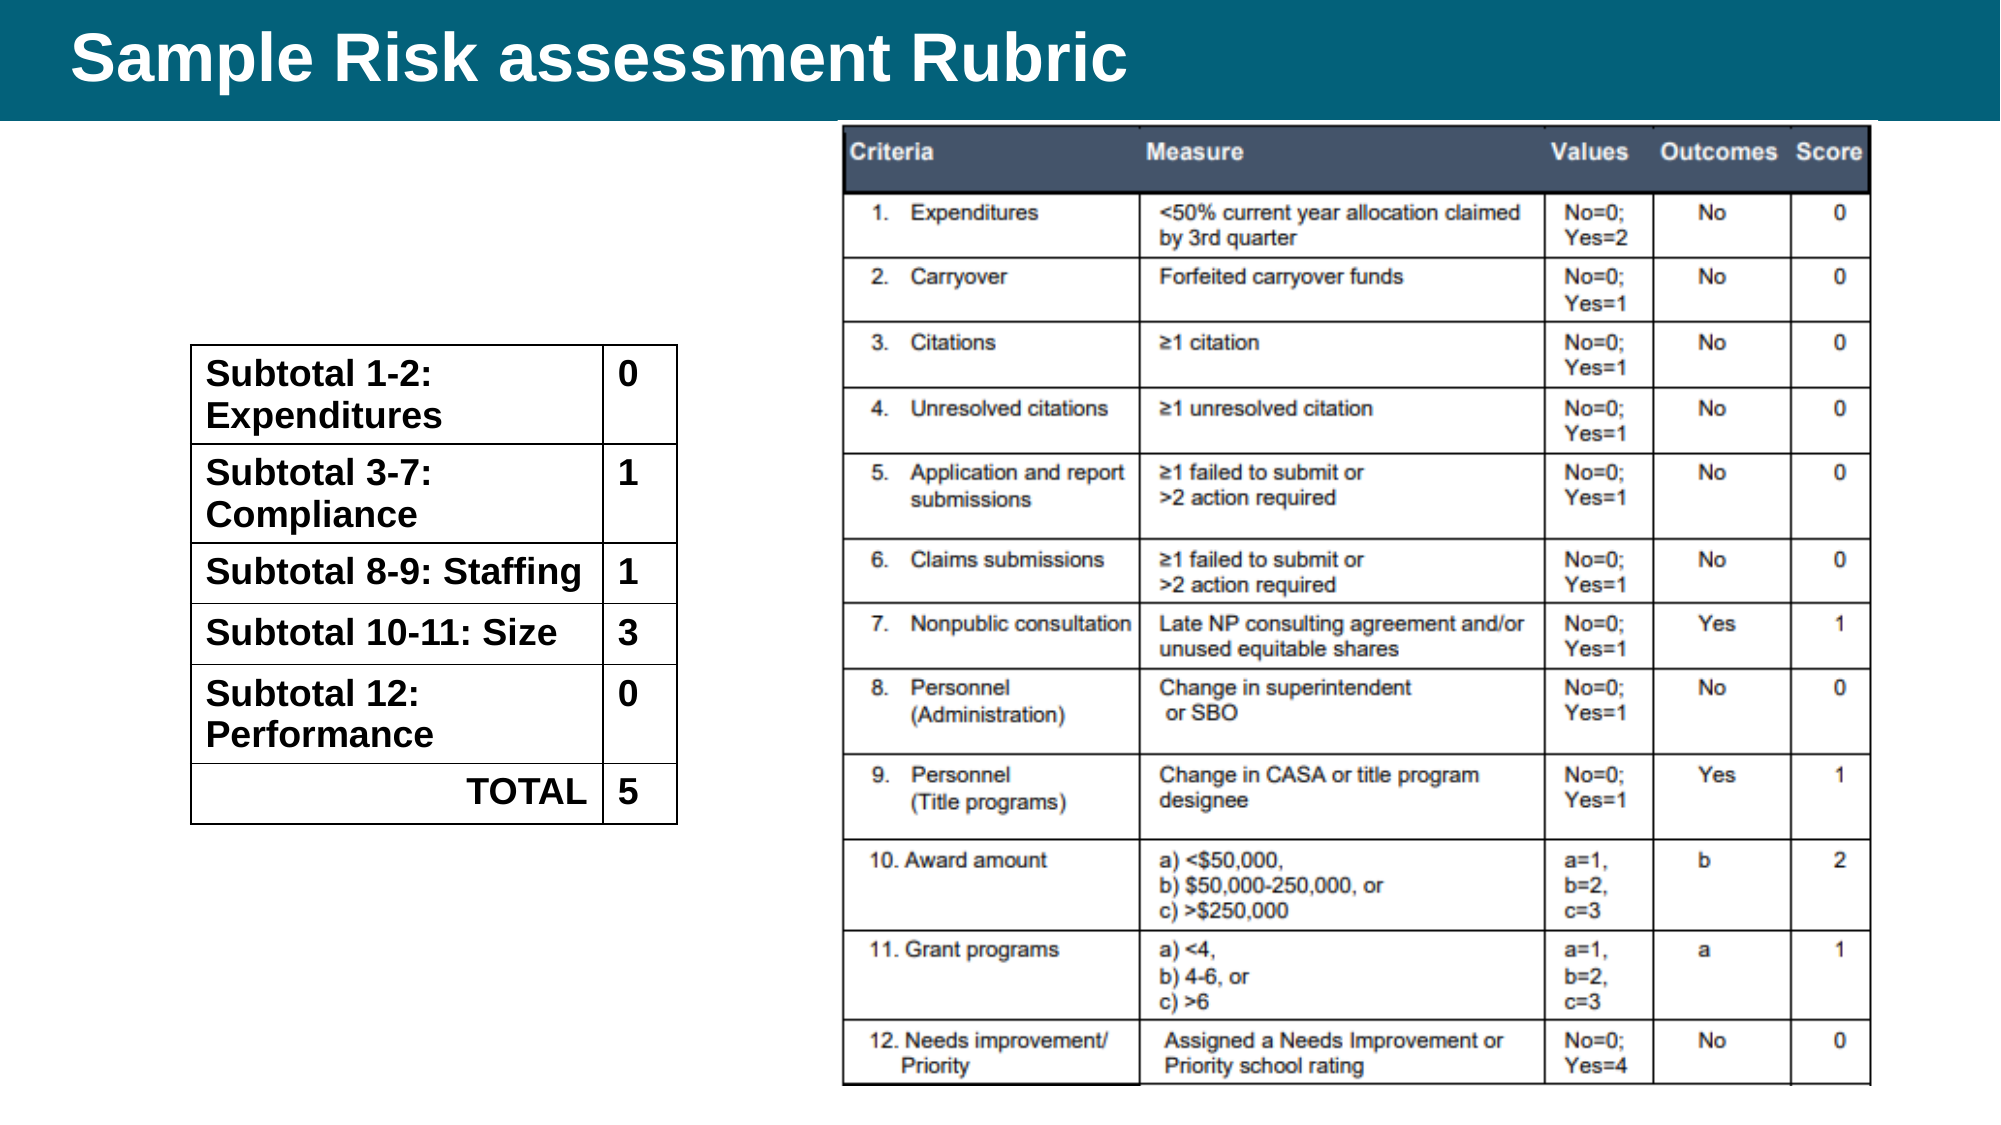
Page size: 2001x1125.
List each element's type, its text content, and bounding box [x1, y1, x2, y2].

table_cell 3 [604, 604, 676, 664]
table_cell 1 [604, 445, 676, 542]
table_cell 0 [604, 665, 676, 763]
table_cell TOTAL [192, 764, 602, 823]
table_cell 1 [604, 544, 676, 603]
table_header Subtotal 1-2: Expenditures [192, 346, 602, 443]
table_cell Subtotal 3-7: Compliance [192, 445, 602, 542]
picture [837, 121, 1879, 1087]
table_header 0 [604, 346, 676, 443]
table_cell Subtotal 10-11: Size [192, 604, 602, 664]
table_cell Subtotal 12: Performance [192, 665, 602, 763]
table_cell Subtotal 8-9: Staffing [192, 544, 602, 603]
table_cell 5 [604, 764, 676, 823]
title Sample Risk assessment Rubric [55, 0, 1905, 121]
